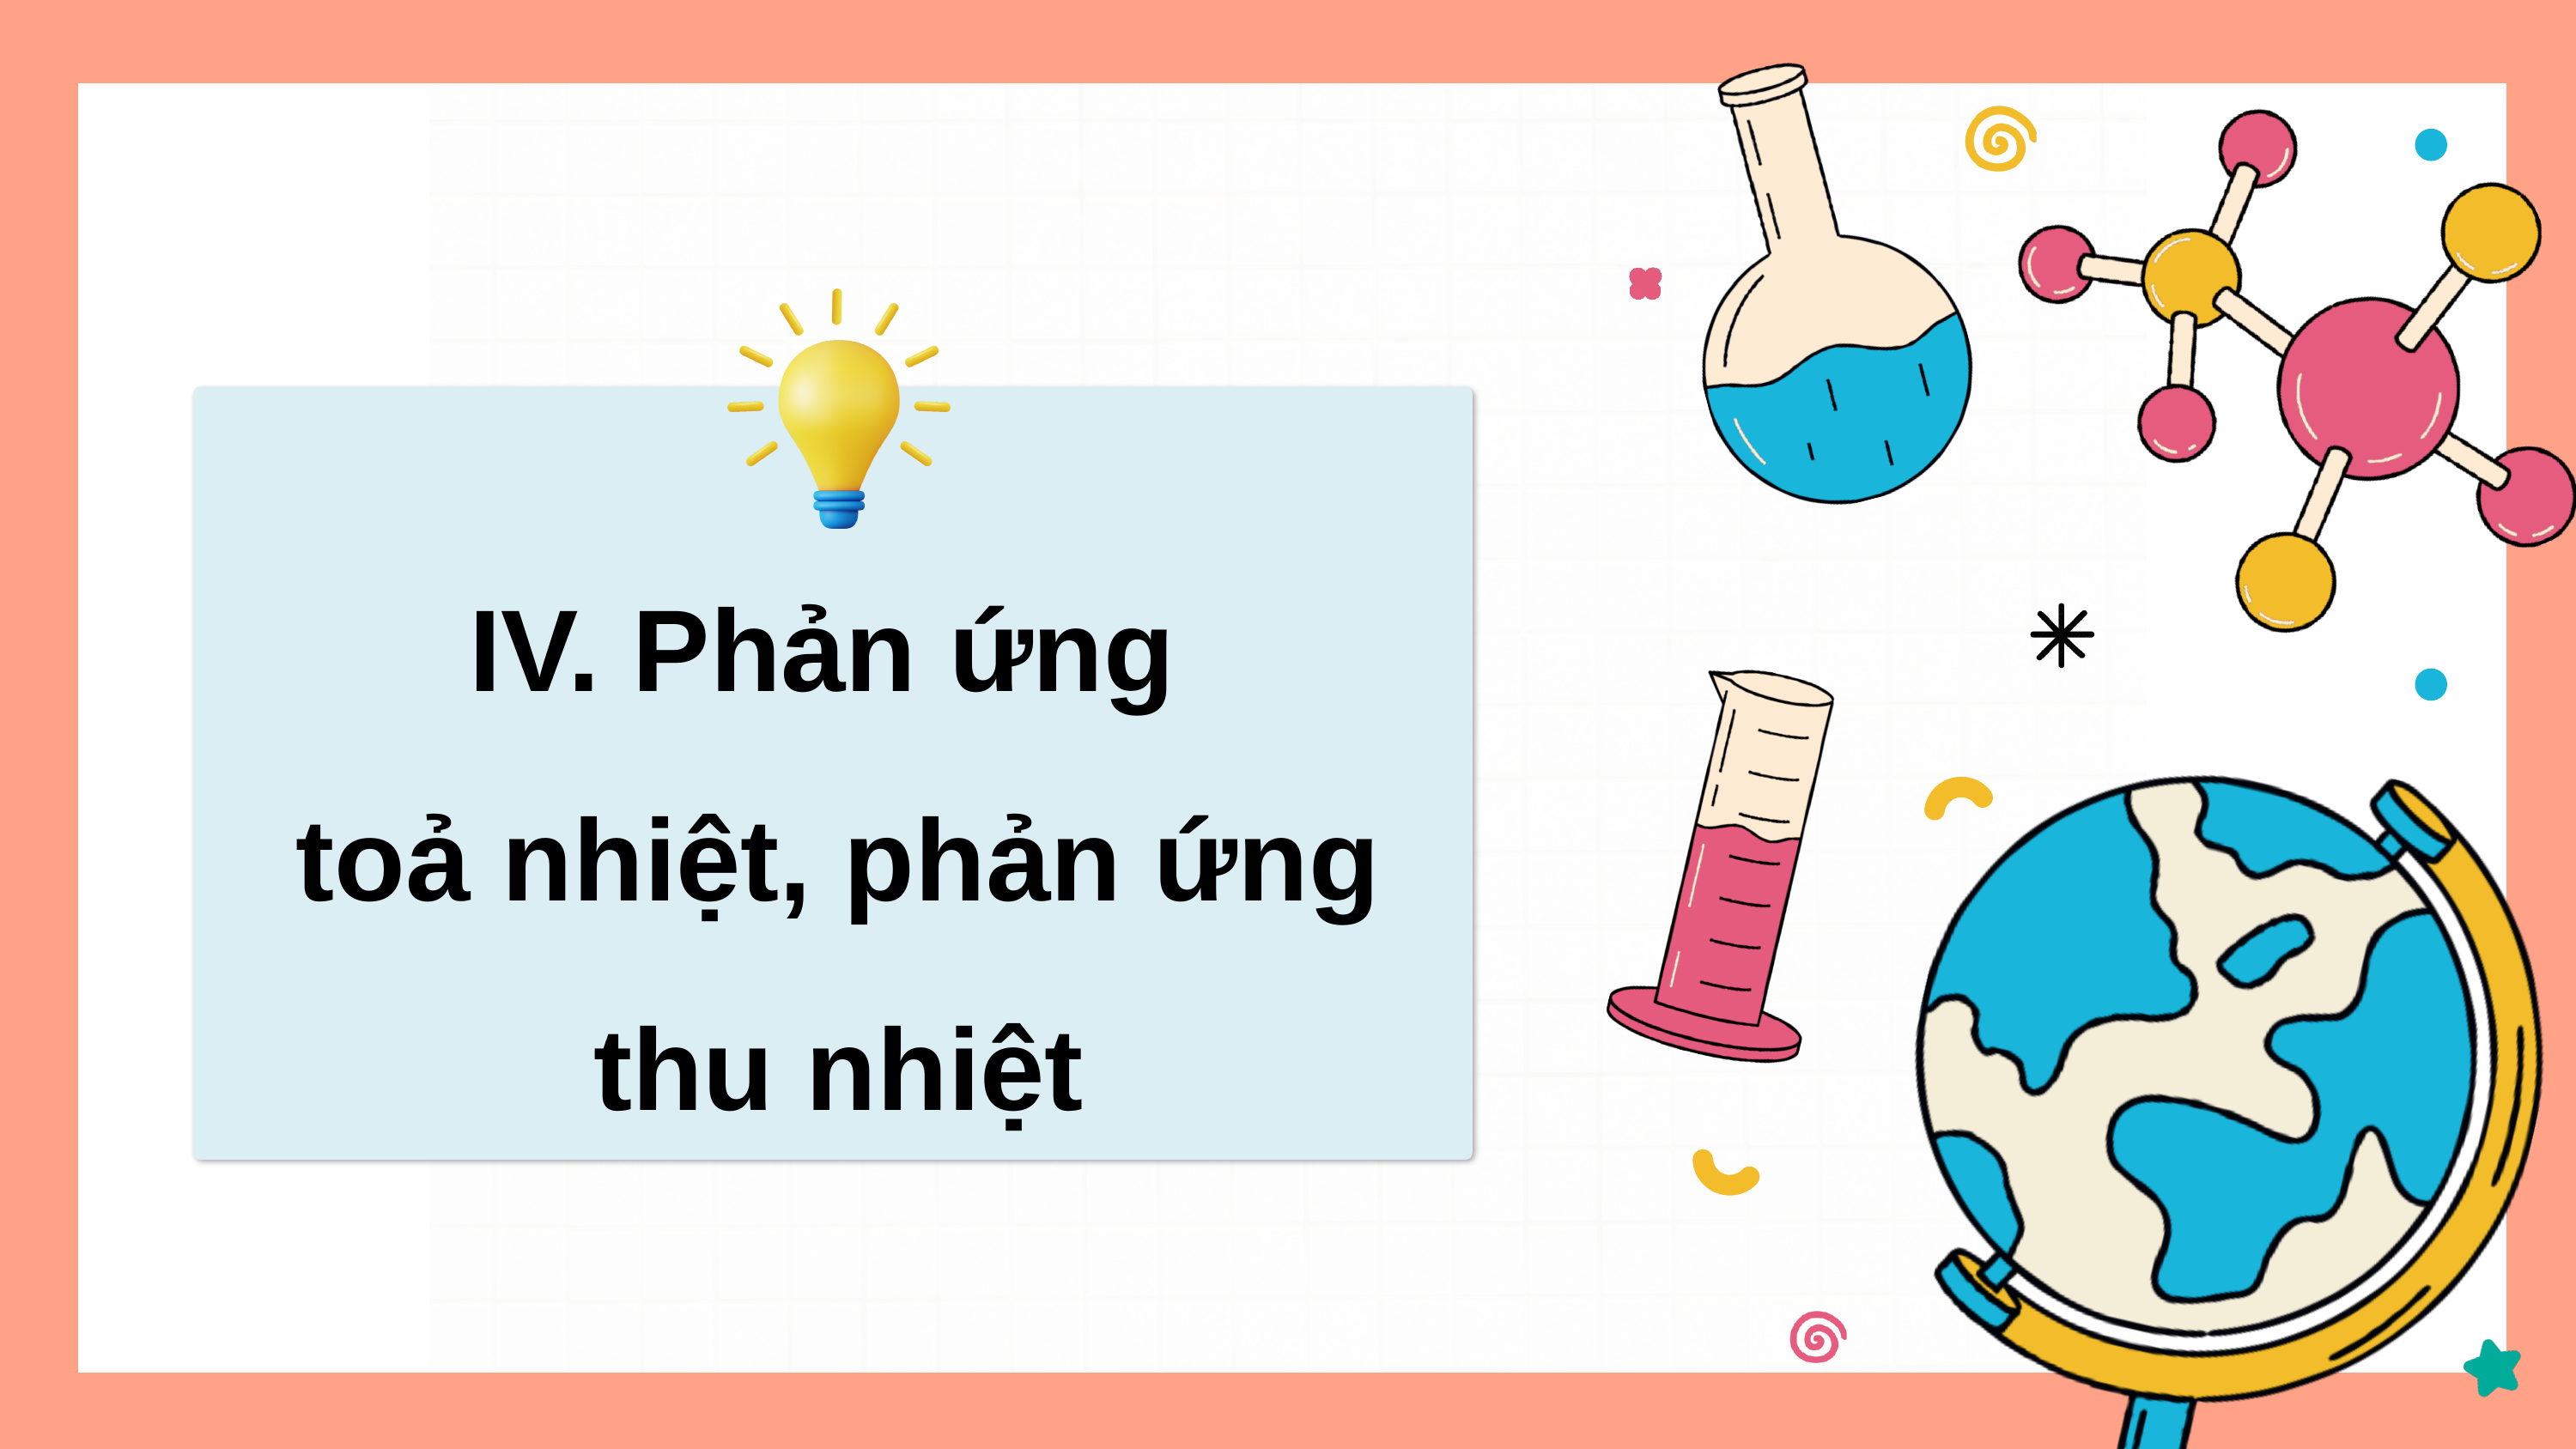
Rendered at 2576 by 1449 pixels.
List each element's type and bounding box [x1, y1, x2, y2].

text_box [2415, 128, 2448, 161]
picture [1628, 266, 1662, 300]
picture [1680, 60, 1950, 506]
picture [1641, 670, 1840, 1058]
picture [1956, 104, 2038, 177]
picture [1886, 745, 2524, 1449]
text_box [1921, 777, 1992, 815]
text_box [1687, 1156, 1759, 1195]
picture [2029, 106, 2576, 669]
text_box [0, 0, 2576, 1449]
picture [1782, 1309, 1848, 1367]
text_box [2415, 668, 2448, 701]
text_box [192, 288, 1473, 1160]
